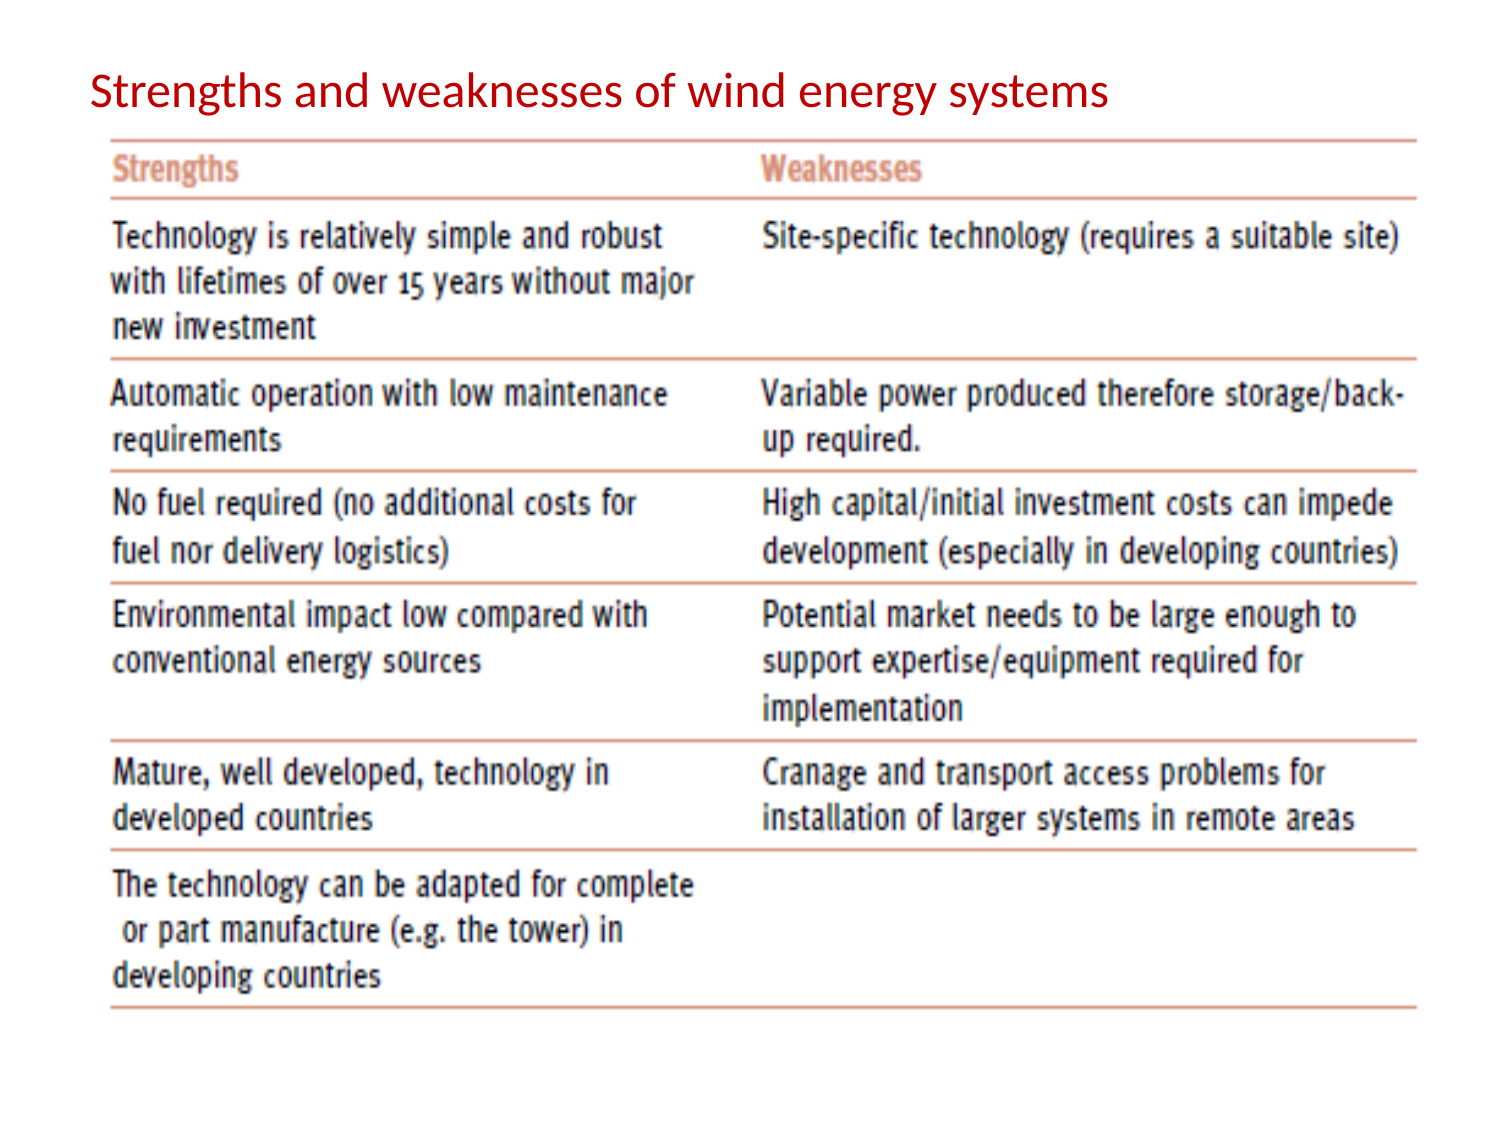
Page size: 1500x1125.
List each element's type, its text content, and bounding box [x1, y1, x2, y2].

text_box Strengths and weaknesses of wind energy systems [75, 49, 1463, 125]
picture [99, 125, 1469, 1026]
